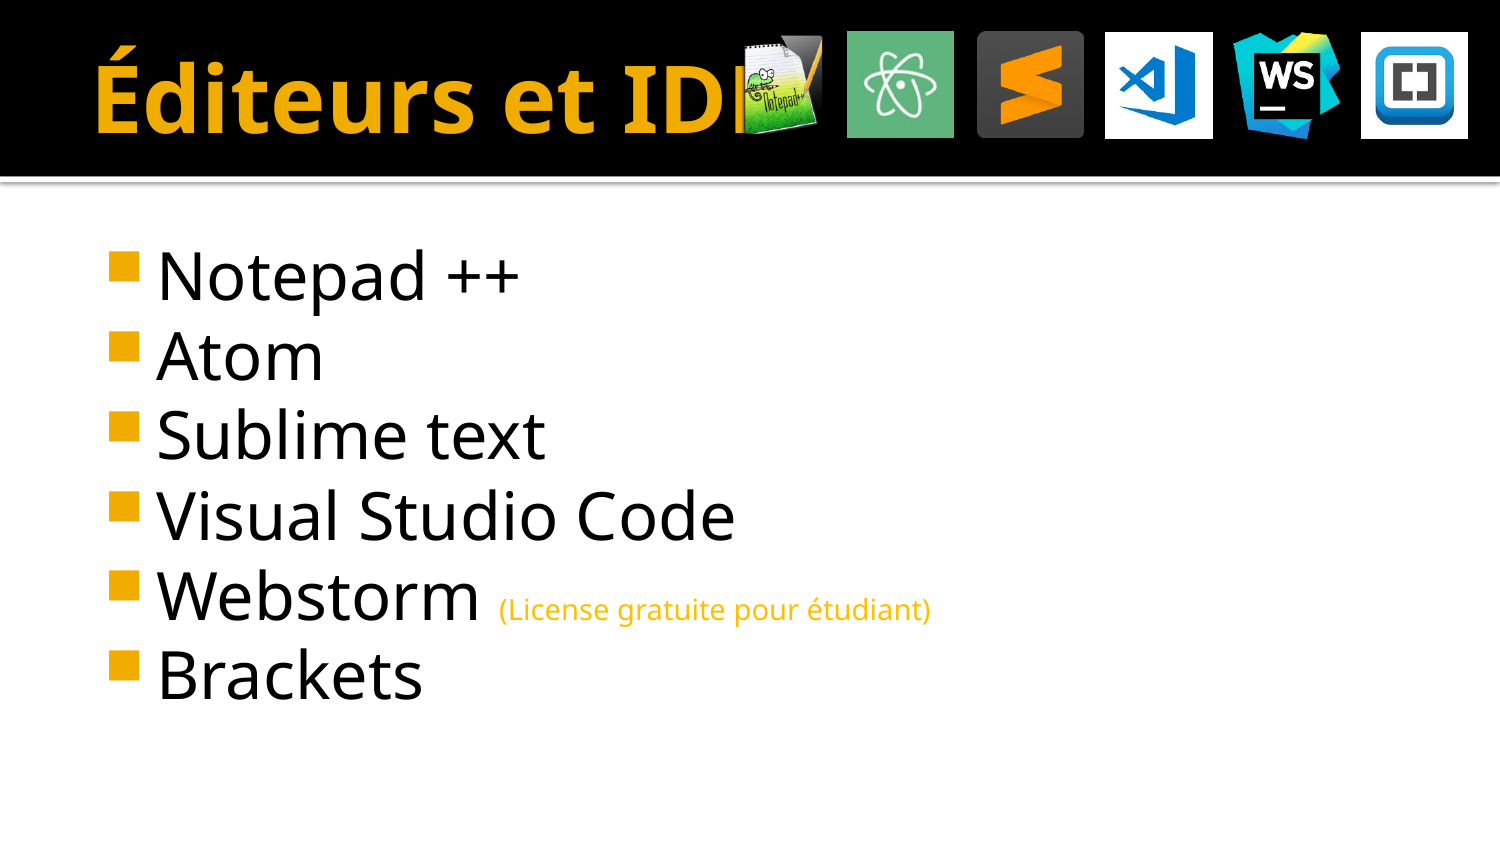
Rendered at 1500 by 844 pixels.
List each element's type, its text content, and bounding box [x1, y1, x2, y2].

picture [1361, 32, 1468, 139]
picture [1105, 32, 1213, 139]
picture [847, 31, 954, 138]
title Éditeurs et IDE [75, 19, 1425, 174]
list Notepad ++ Atom Sublime text Visual Studio Code Webstorm (License gratuite pour étudiant) Brackets [75, 218, 1425, 788]
picture [977, 31, 1084, 138]
picture [730, 31, 837, 138]
picture [1233, 32, 1340, 139]
